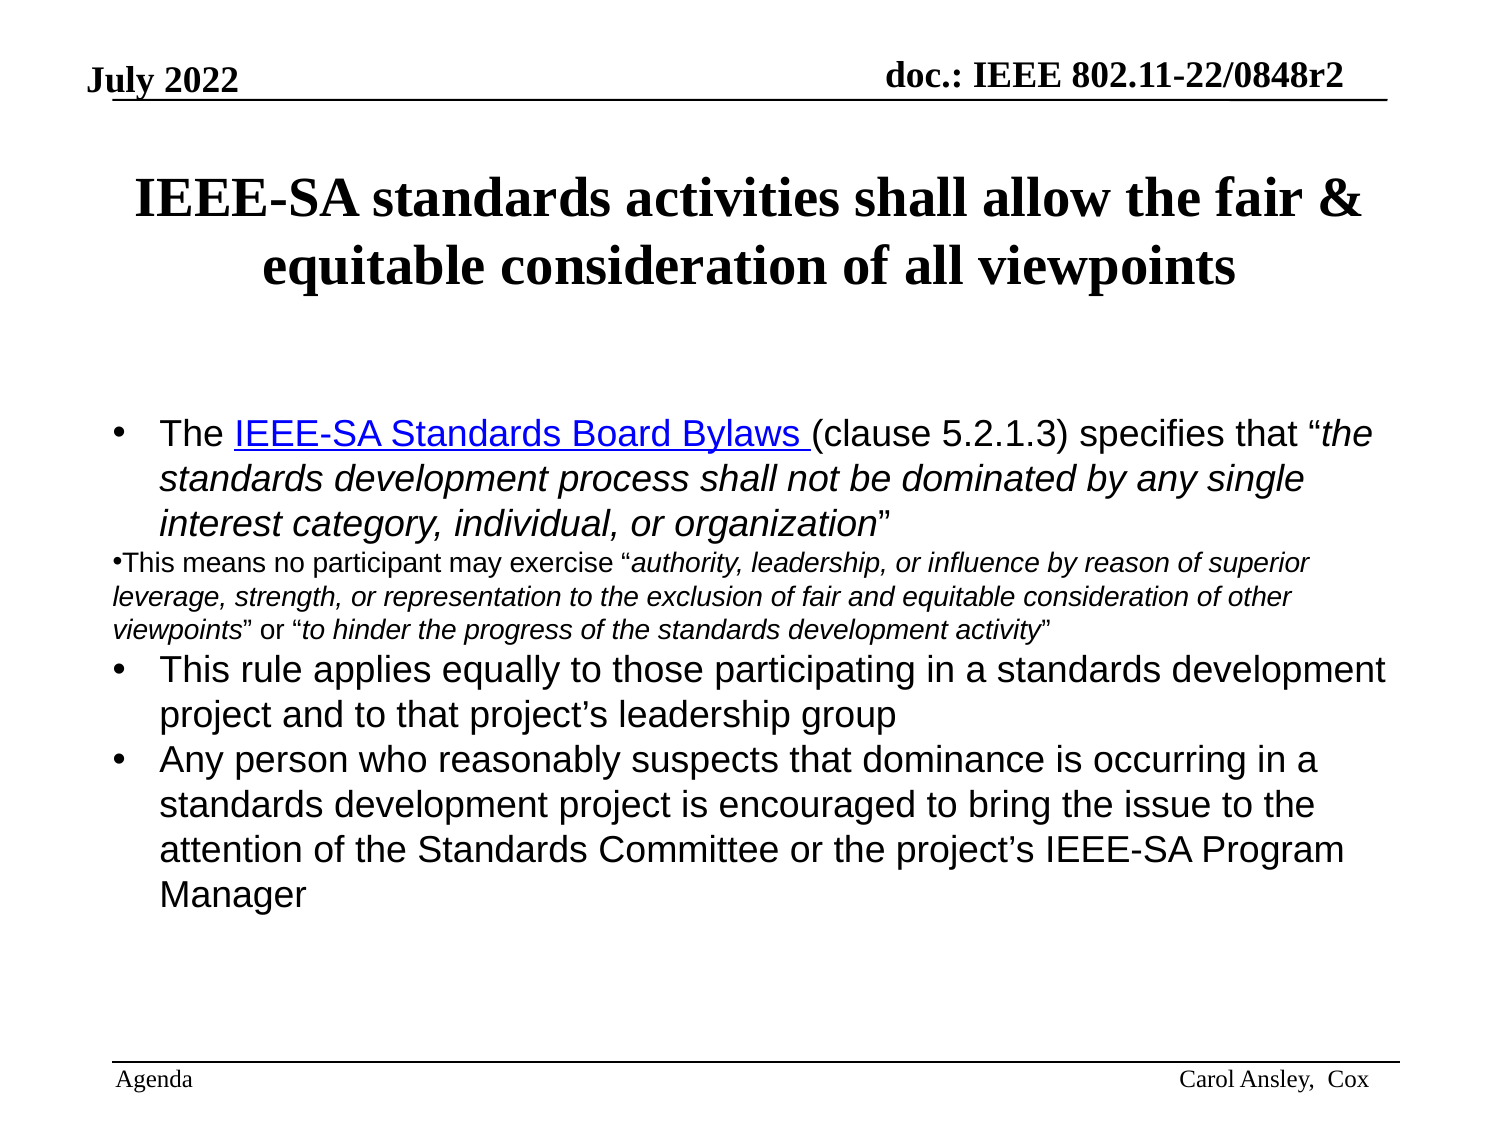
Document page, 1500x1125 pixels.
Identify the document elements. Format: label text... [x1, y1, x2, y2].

list The IEEE-SA Standards Board Bylaws (clause 5.2.1.3) specifies that “the standards development process shall not be dominated by any single interest category, individual, or organization” This means no participant may exercise “authority, leadership, or influence by reason of superior leverage, strength, or representation to the exclusion of fair and equitable consideration of other viewpoints” or “to hinder the progress of the standards development activity” This rule applies equally to those participating in a standards development project and to that project’s leadership group Any person who reasonably suspects that dominance is occurring in a standards development project is encouraged to bring the issue to the attention of the Standards Committee or the project’s IEEE-SA Program Manager [111, 324, 1388, 1001]
title IEEE-SA standards activities shall allow the fair & equitable consideration of all viewpoints [111, 139, 1388, 316]
